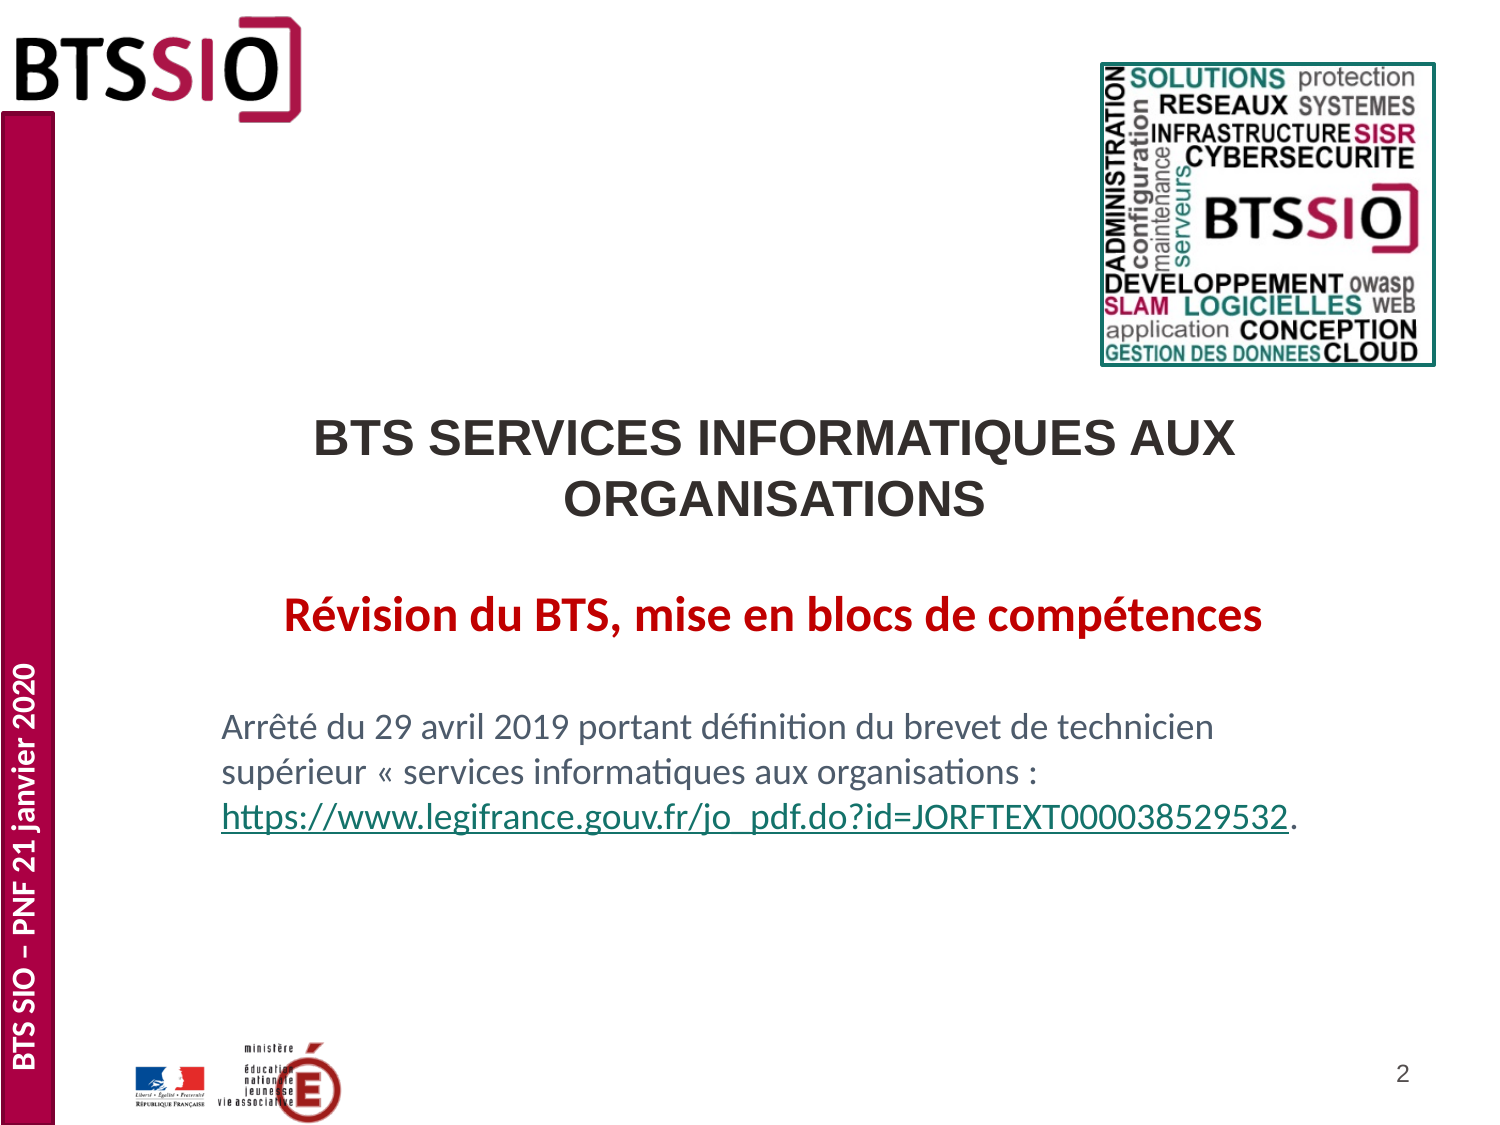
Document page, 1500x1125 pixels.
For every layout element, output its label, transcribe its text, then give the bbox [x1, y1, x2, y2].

text_box Révision du BTS, mise en blocs de compétences Arrêté du 29 avril 2019 portant définition du brevet de technicien supérieur « services informatiques aux organisations : https://www.legifrance.gouv.fr/jo_pdf.do?id=JORFTEXT000038529532. [206, 574, 1341, 964]
title BTS Services informatiques aux organisations [100, 397, 1451, 535]
picture [135, 1040, 343, 1125]
picture [0, 0, 319, 148]
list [1104, 66, 1433, 363]
slide_number 2 [1074, 1042, 1425, 1103]
